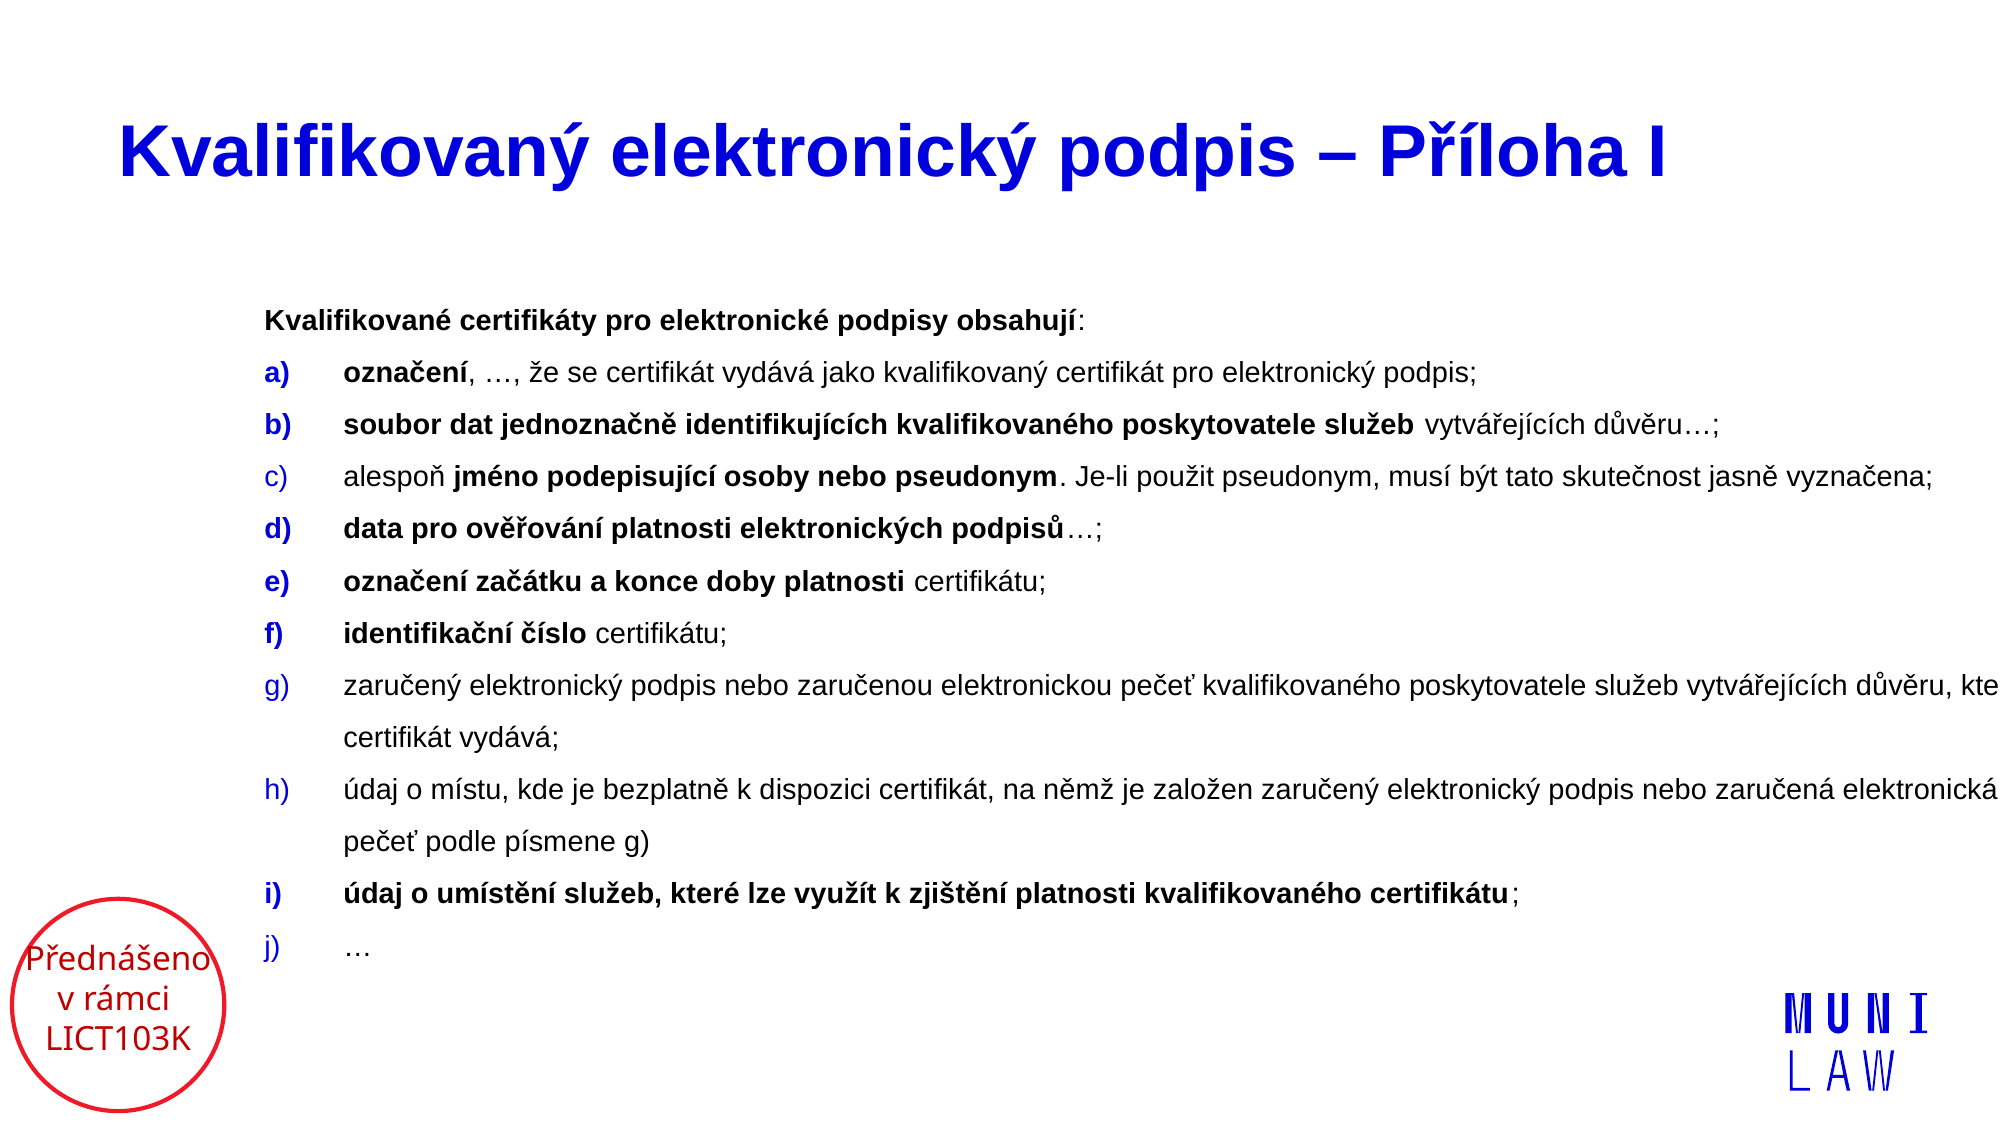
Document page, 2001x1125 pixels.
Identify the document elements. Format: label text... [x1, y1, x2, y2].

title Kvalifikovaný elektronický podpis – Příloha I [118, 118, 1883, 193]
list Kvalifikované certifikáty pro elektronické podpisy obsahují: označení, …, že se certifikát vydává jako kvalifikovaný certifikát pro elektronický podpis; soubor dat jednoznačně identifikujících kvalifikovaného poskytovatele služeb vytvářejících důvěru…; alespoň jméno podepisující osoby nebo pseudonym. Je-li použit pseudonym, musí být tato skutečnost jasně vyznačena; data pro ověřování platnosti elektronických podpisů…; označení začátku a konce doby platnosti certifikátu; identifikační číslo certifikátu; zaručený elektronický podpis nebo zaručenou elektronickou pečeť kvalifikovaného poskytovatele služeb vytvářejících důvěru, který certifikát vydává; údaj o místu, kde je bezplatně k dispozici certifikát, na němž je založen zaručený elektronický podpis nebo zaručená elektronická pečeť podle písmene g) údaj o umístění služeb, které lze využít k zjištění platnosti kvalifikovaného certifikátu; … [264, 283, 2000, 964]
text_box Přednášeno v rámci LICT103K [9, 896, 227, 1114]
